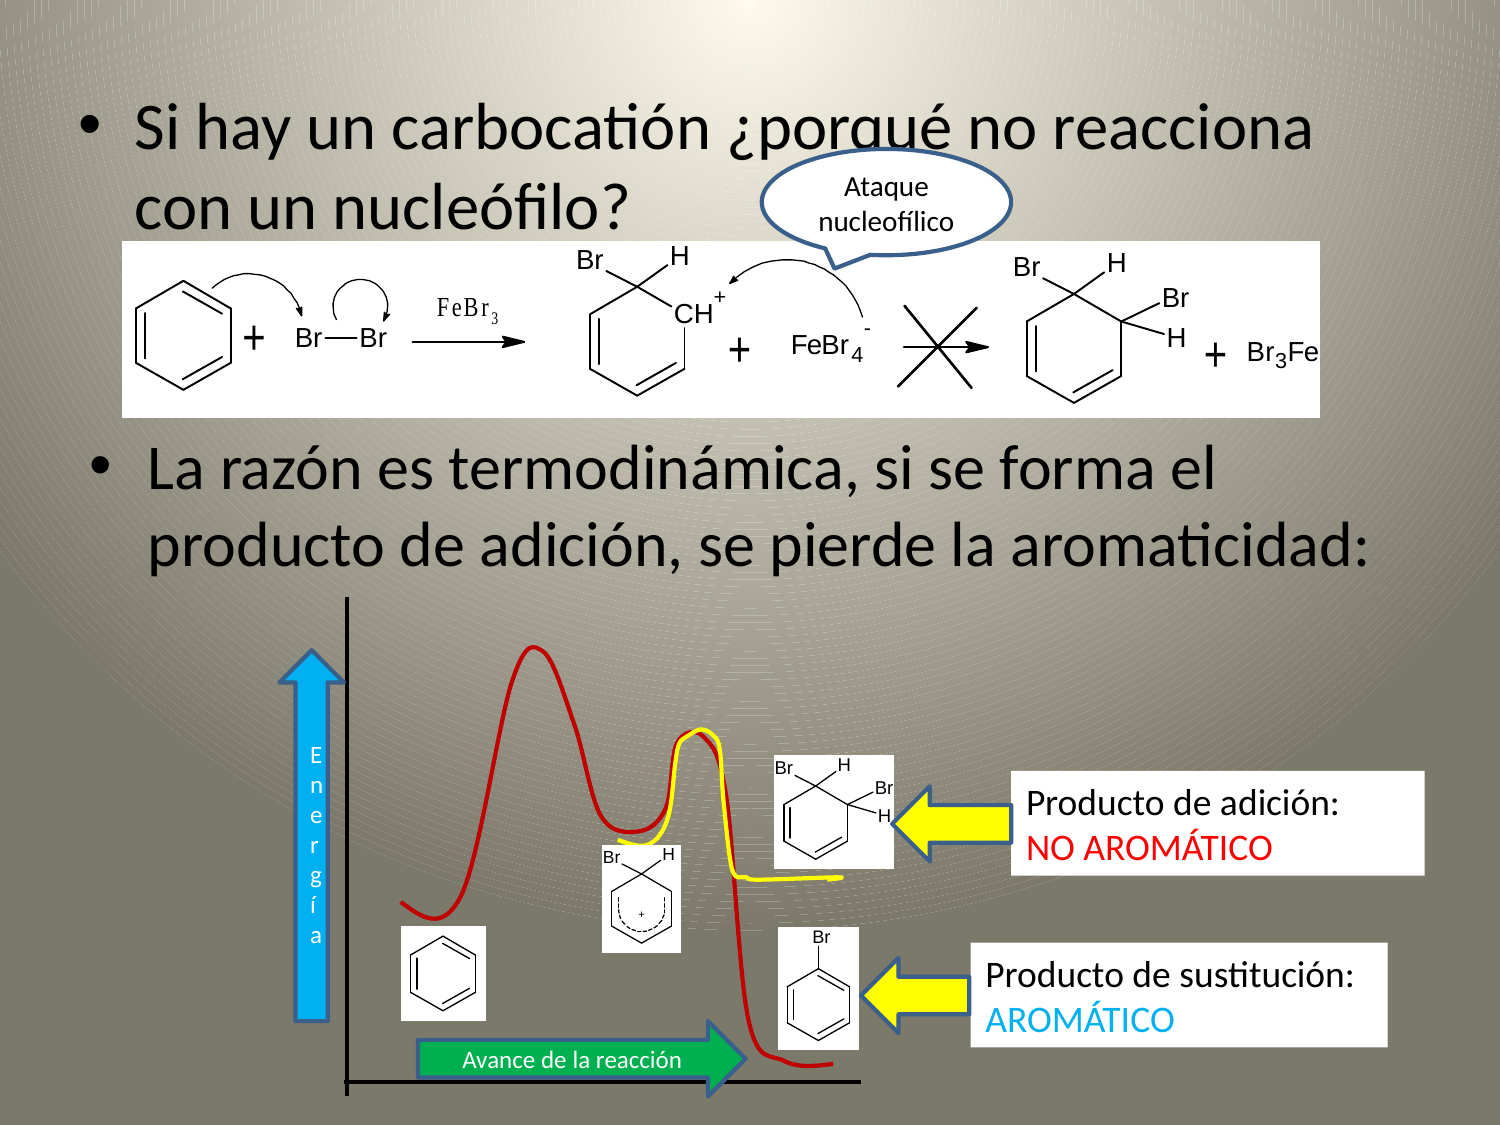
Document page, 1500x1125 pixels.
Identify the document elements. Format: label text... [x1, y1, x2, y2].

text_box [400, 925, 486, 1022]
text_box [400, 646, 834, 1067]
text_box Producto de sustitución: AROMÁTICO [970, 942, 1388, 1048]
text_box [777, 926, 860, 1051]
list Si hay un carbocatión ¿porqué no reacciona con un nucleófilo? [63, 75, 1414, 265]
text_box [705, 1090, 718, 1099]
text_box [617, 839, 635, 843]
text_box Avance de la reacción [415, 1019, 748, 1081]
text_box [773, 754, 894, 870]
text_box [649, 728, 807, 881]
text_box Ataque nucleofílico [759, 146, 1014, 239]
text_box [864, 956, 972, 1036]
text_box Energía [277, 648, 342, 1024]
text_box Producto de adición: NO AROMÁTICO [1011, 770, 1425, 876]
text_box [898, 784, 1014, 864]
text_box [121, 240, 1321, 419]
text_box La razón es termodinámica, si se forma el producto de adición, se pierde la aromaticidad: [74, 417, 1425, 607]
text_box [602, 844, 682, 953]
